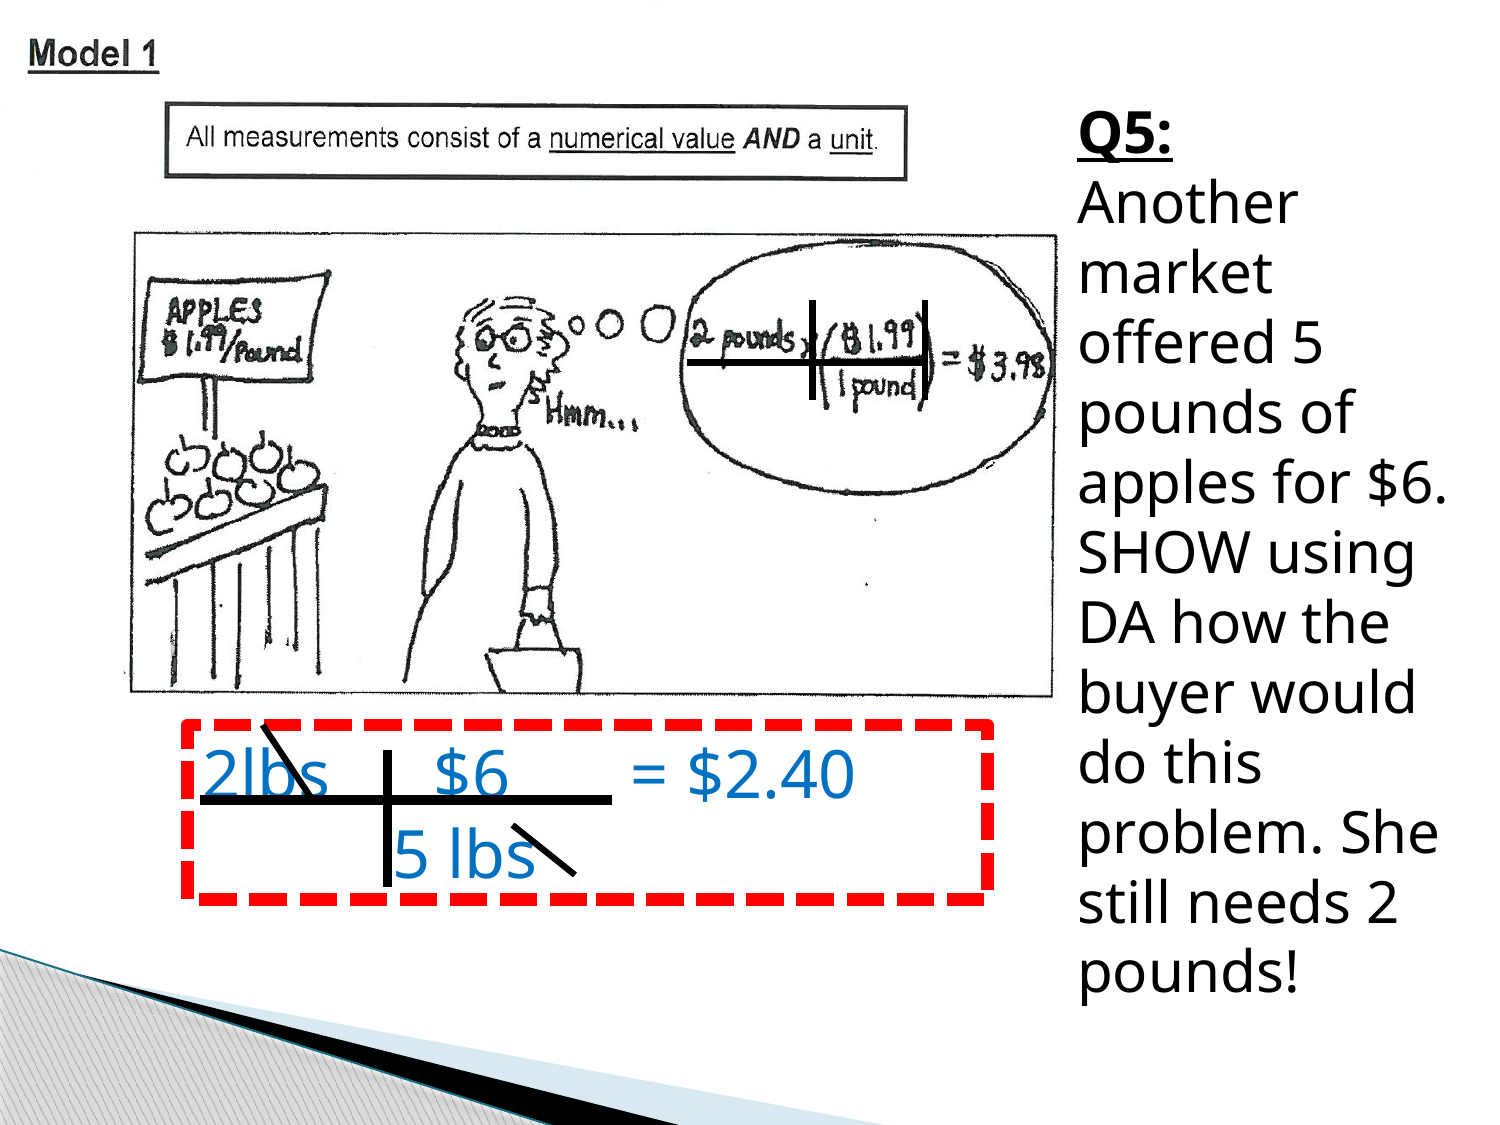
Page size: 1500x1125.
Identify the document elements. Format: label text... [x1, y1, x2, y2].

text_box Q5: Another market offered 5 pounds of apples for $6. SHOW using DA how the buyer would do this problem. She still needs 2 pounds! [1062, 87, 1475, 1012]
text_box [187, 724, 988, 902]
picture [0, 0, 1088, 726]
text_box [512, 824, 576, 876]
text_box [262, 724, 313, 801]
